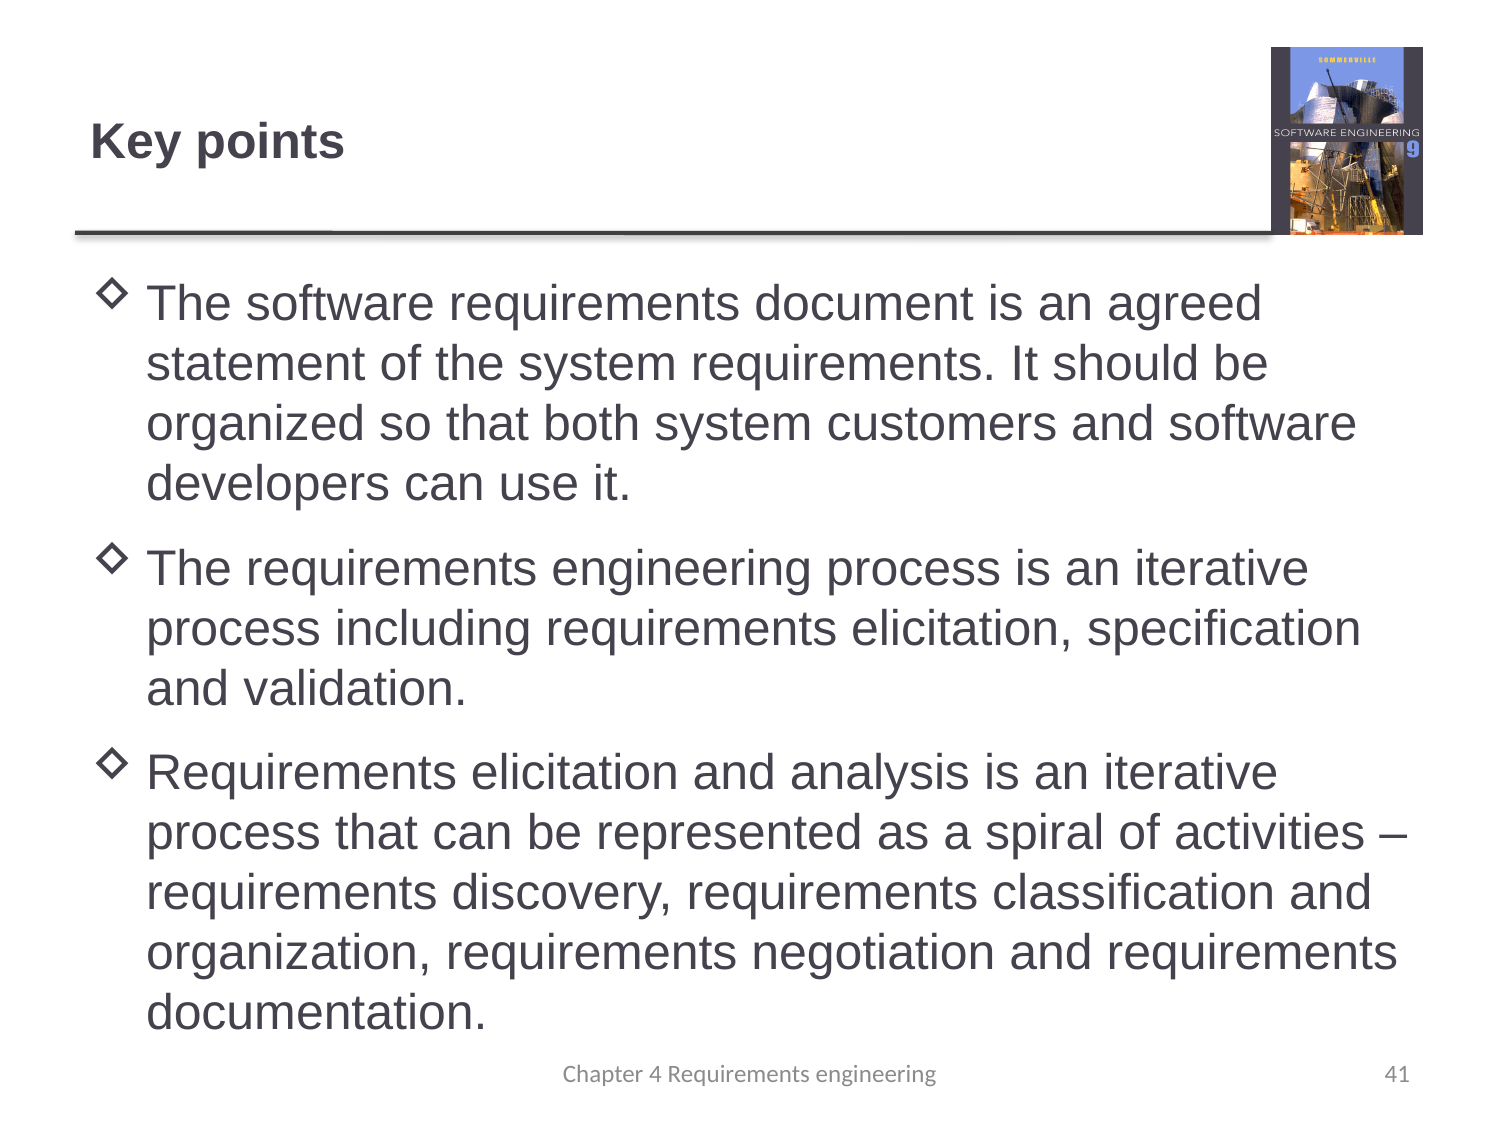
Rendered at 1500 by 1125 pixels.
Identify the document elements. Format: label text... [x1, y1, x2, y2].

list The software requirements document is an agreed statement of the system requirements. It should be organized so that both system customers and software developers can use it. The requirements engineering process is an iterative process including requirements elicitation, specification and validation. Requirements elicitation and analysis is an iterative process that can be represented as a spiral of activities – requirements discovery, requirements classification and organization, requirements negotiation and requirements documentation. [75, 262, 1450, 1005]
title Key points [74, 44, 1272, 233]
picture [1272, 47, 1423, 235]
slide_number 41 [1074, 1042, 1425, 1103]
footer Chapter 4 Requirements engineering [512, 1042, 988, 1103]
